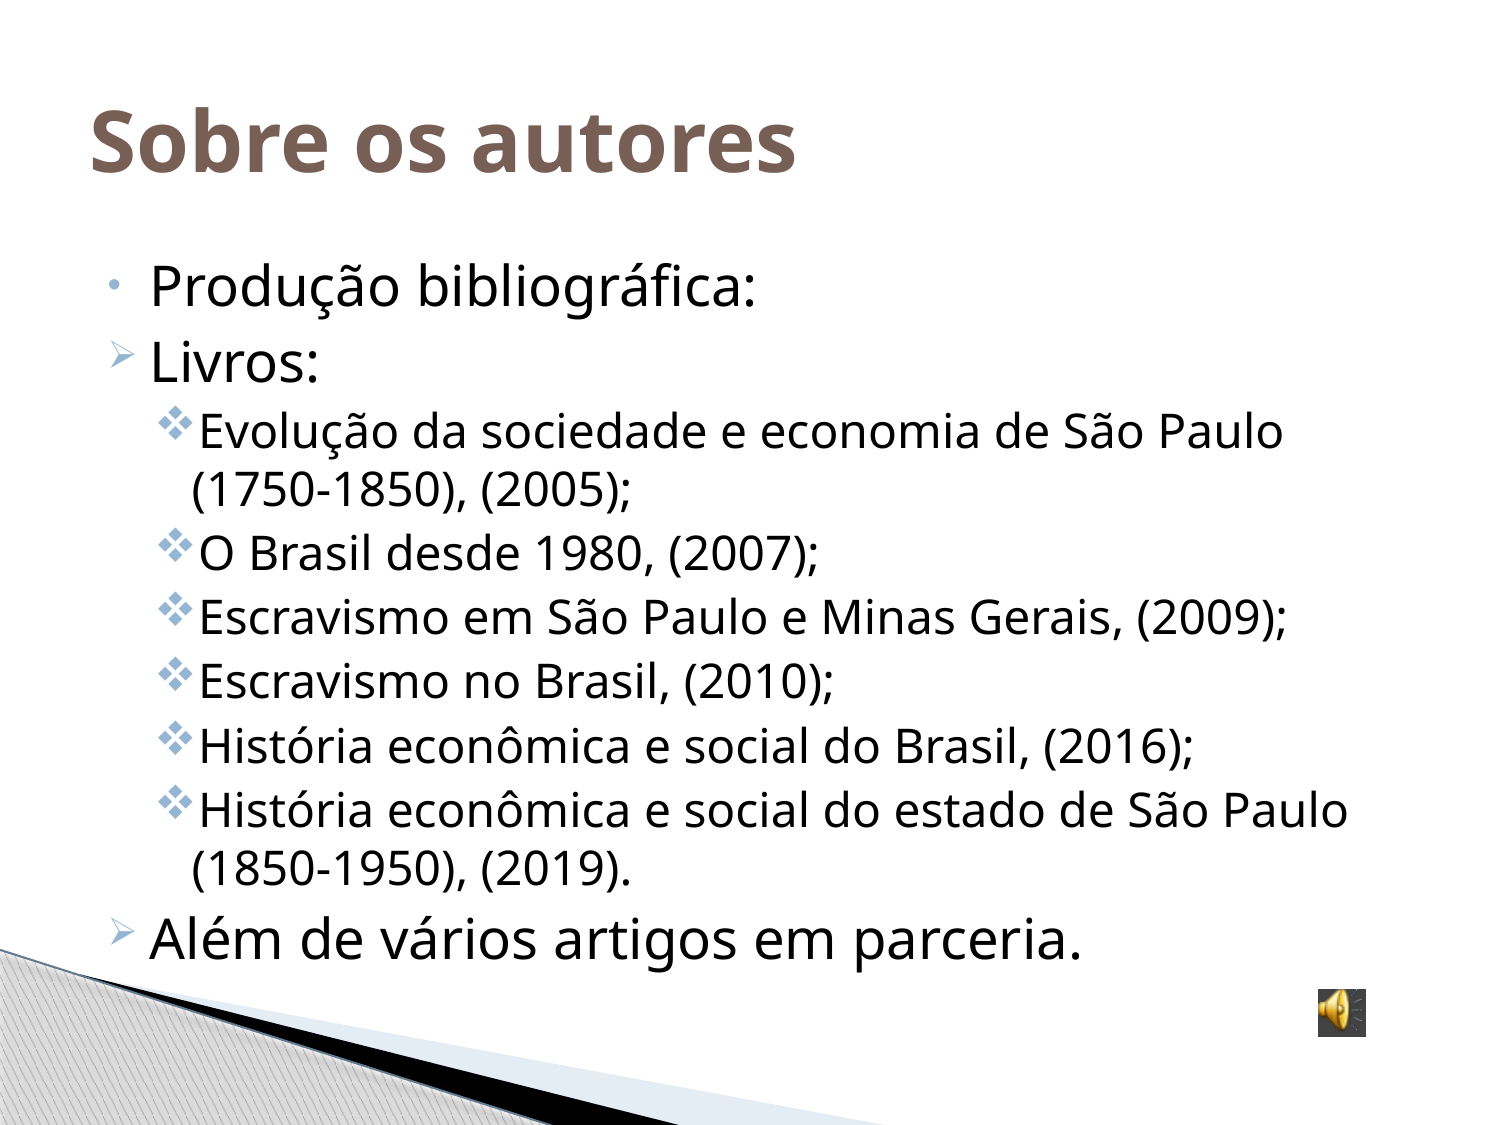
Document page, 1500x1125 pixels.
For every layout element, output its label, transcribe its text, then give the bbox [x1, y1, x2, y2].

title Sobre os autores [75, 45, 1425, 233]
list Produção bibliográfica: Livros: Evolução da sociedade e economia de São Paulo (1750-1850), (2005); O Brasil desde 1980, (2007); Escravismo em São Paulo e Minas Gerais, (2009); Escravismo no Brasil, (2010); História econômica e social do Brasil, (2016); História econômica e social do estado de São Paulo (1850-1950), (2019). Além de vários artigos em parceria. [75, 243, 1425, 986]
picture [1316, 987, 1368, 1038]
